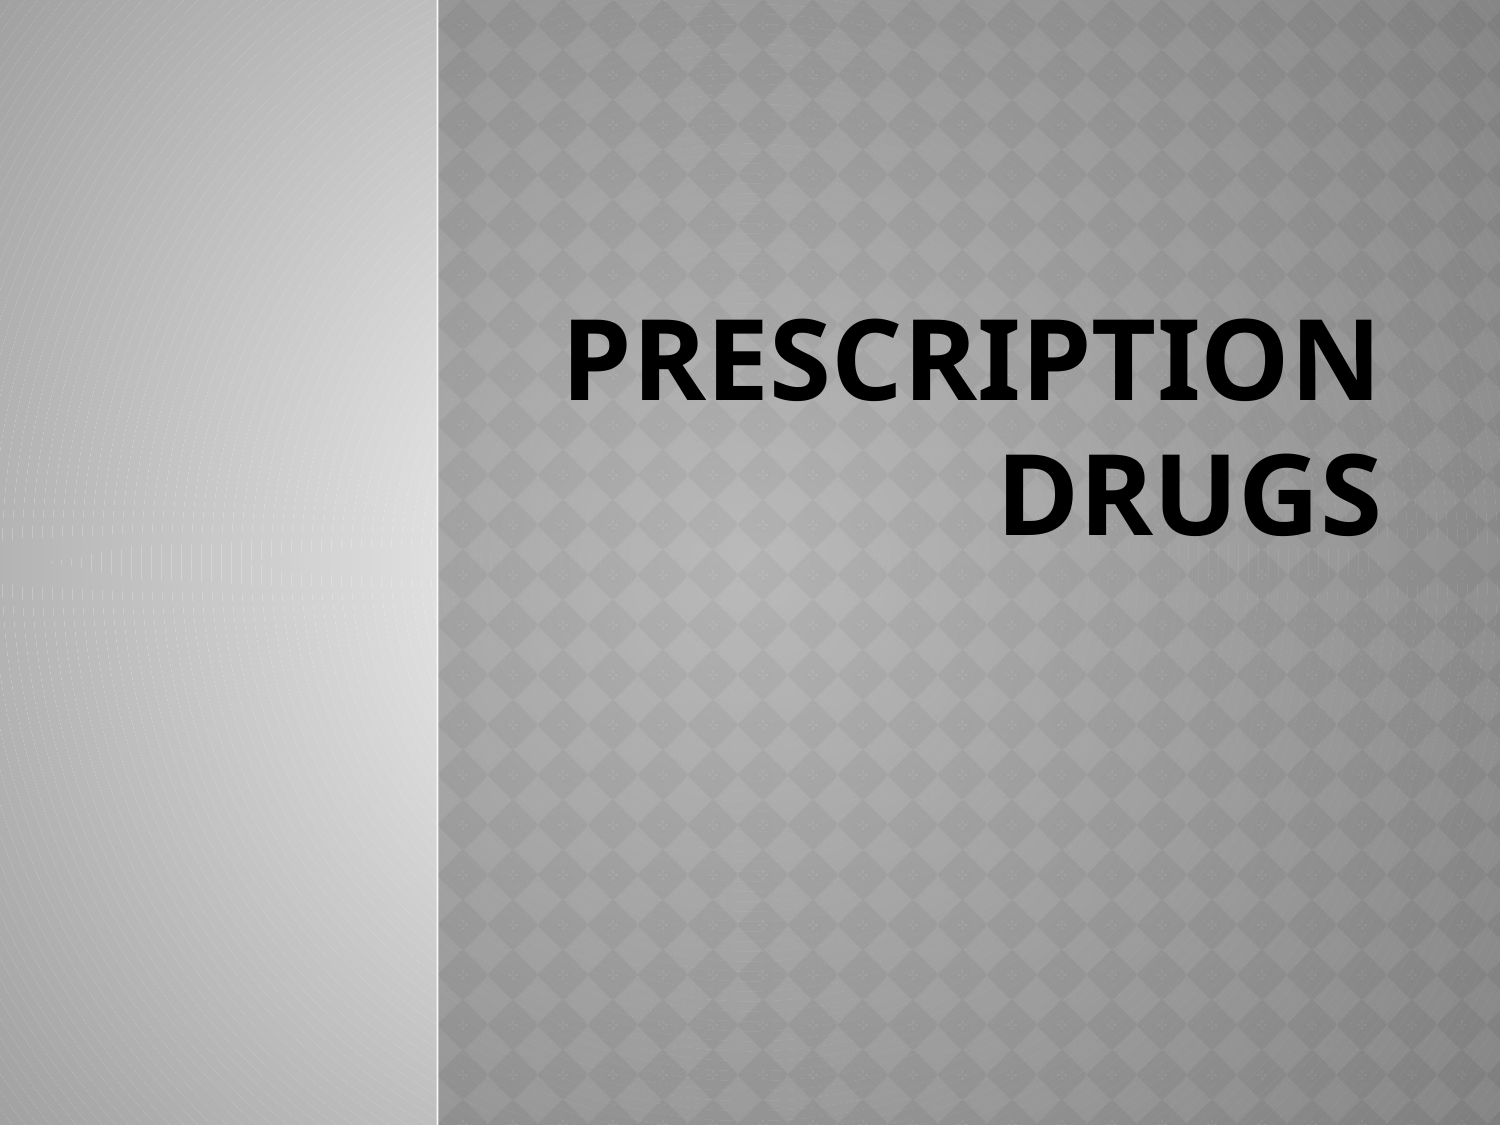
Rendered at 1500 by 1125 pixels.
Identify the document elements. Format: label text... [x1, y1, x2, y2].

title Prescription Drugs [552, 87, 1390, 558]
